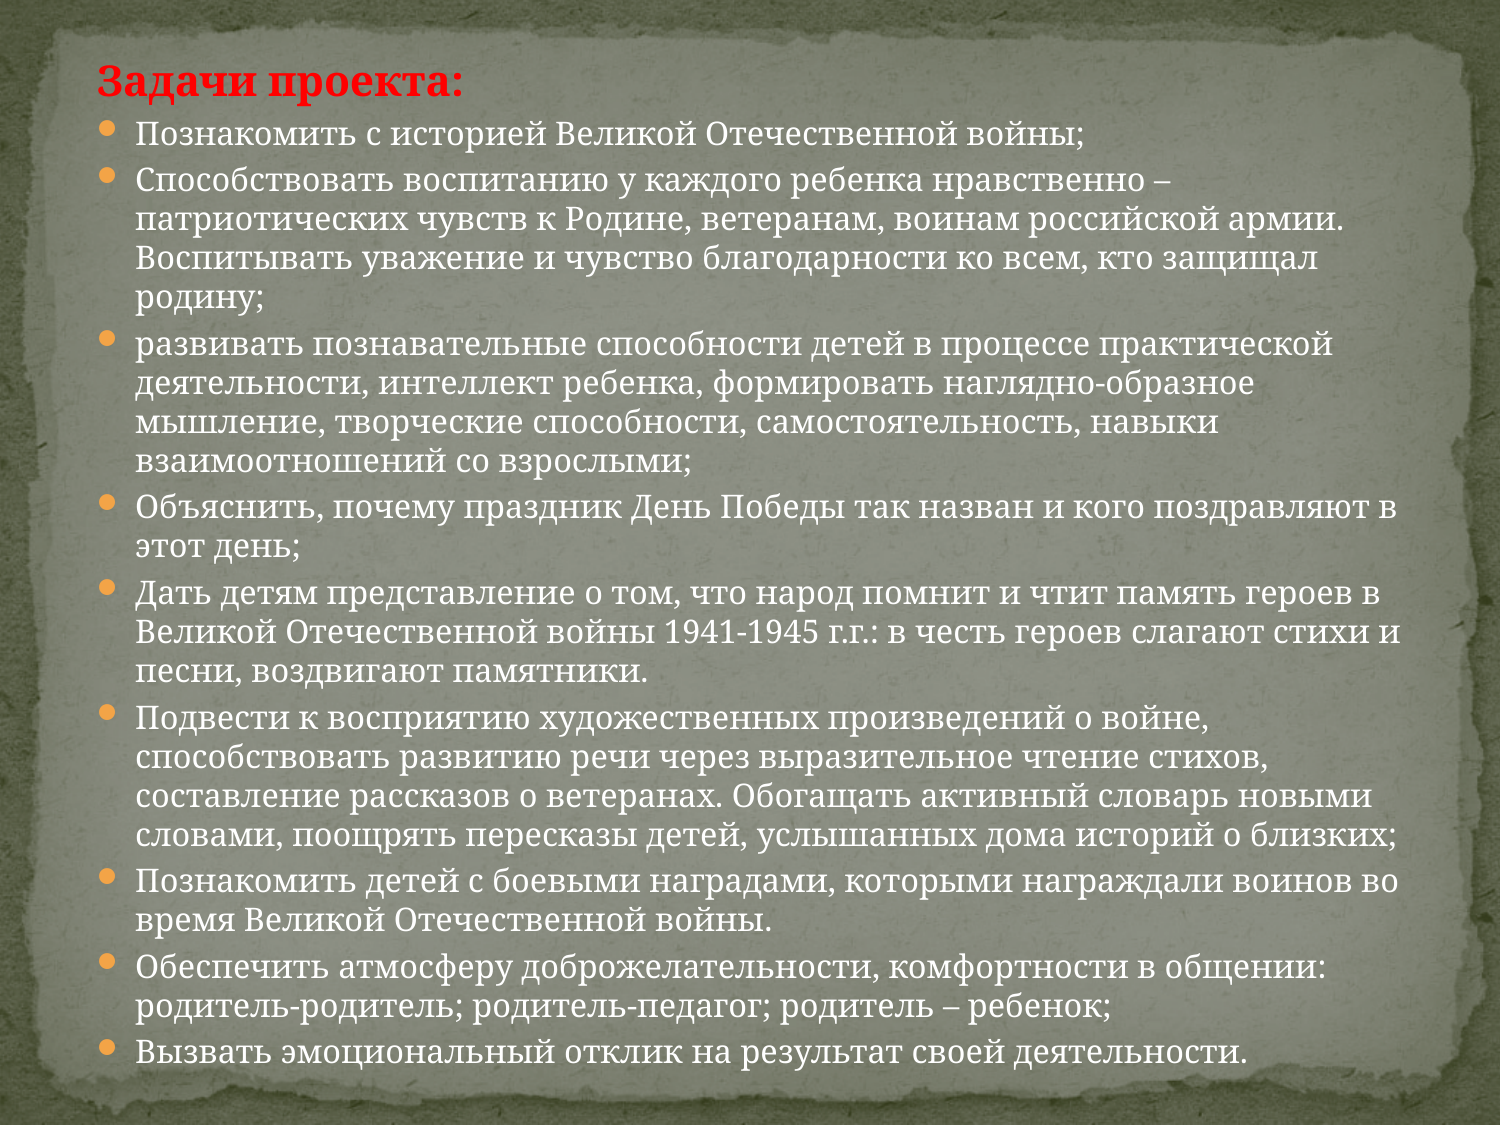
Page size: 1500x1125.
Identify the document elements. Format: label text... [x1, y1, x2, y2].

list Задачи проекта: Познакомить с историей Великой Отечественной войны; Способствовать воспитанию у каждого ребенка нравственно – патриотических чувств к Родине, ветеранам, воинам российской армии. Воспитывать уважение и чувство благодарности ко всем, кто защищал родину; развивать познавательные способности детей в процессе практической деятельности, интеллект ребенка, формировать наглядно-образное мышление, творческие способности, самостоятельность, навыки взаимоотношений со взрослыми; Объяснить, почему праздник День Победы так назван и кого поздравляют в этот день; Дать детям представление о том, что народ помнит и чтит память героев в Великой Отечественной войны 1941-1945 г.г.: в честь героев слагают стихи и песни, воздвигают памятники. Подвести к восприятию художественных произведений о войне, способствовать развитию речи через выразительное чтение стихов, составление рассказов о ветеранах. Обогащать активный словарь новыми словами, поощрять пересказы детей, услышанных дома историй о близких; Познакомить детей с боевыми наградами, которыми награждали воинов во время Великой Отечественной войны. Обеспечить атмосферу доброжелательности, комфортности в общении: родитель-родитель; родитель-педагог; родитель – ребенок; Вызвать эмоциональный отклик на результат своей деятельности. [82, 46, 1432, 1125]
